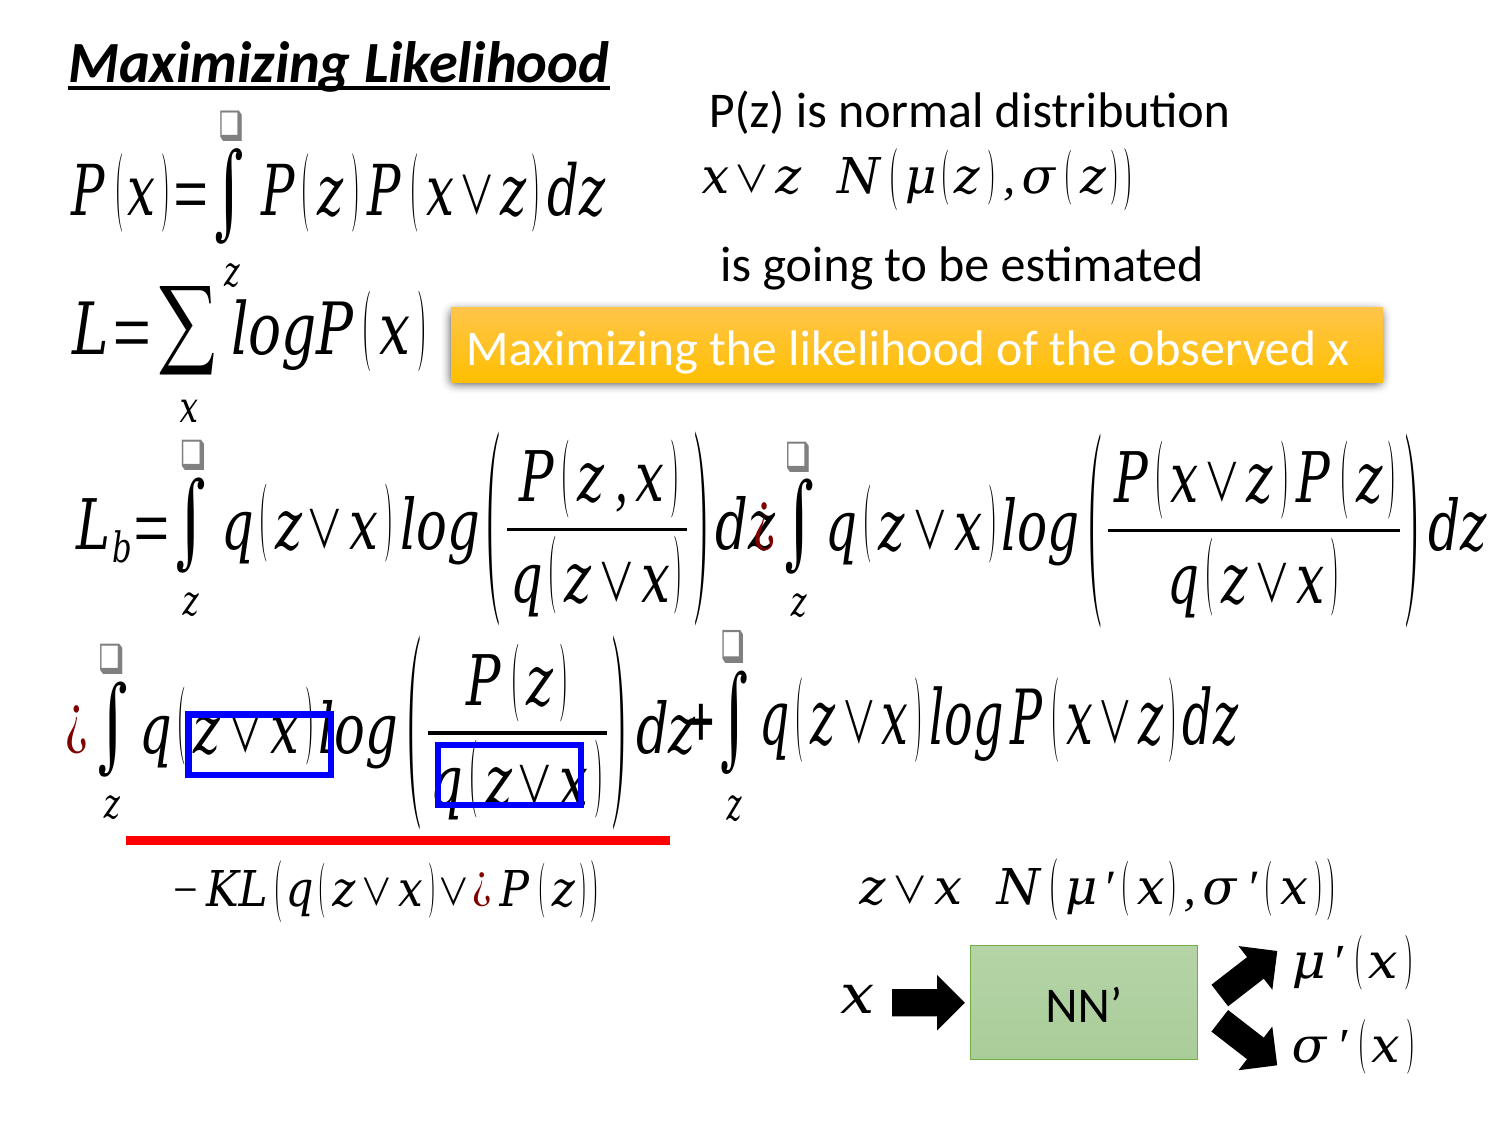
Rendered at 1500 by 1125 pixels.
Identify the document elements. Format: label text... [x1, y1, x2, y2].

text_box P(z) is normal distribution [694, 70, 1315, 145]
text_box [437, 744, 582, 806]
text_box Maximizing Likelihood [53, 16, 625, 102]
text_box Maximizing the likelihood of the observed x [451, 307, 1383, 383]
text_box [1211, 946, 1278, 1007]
text_box NN’ [970, 945, 1198, 1060]
text_box [1211, 1010, 1278, 1071]
text_box [892, 975, 965, 1031]
text_box [187, 714, 332, 776]
